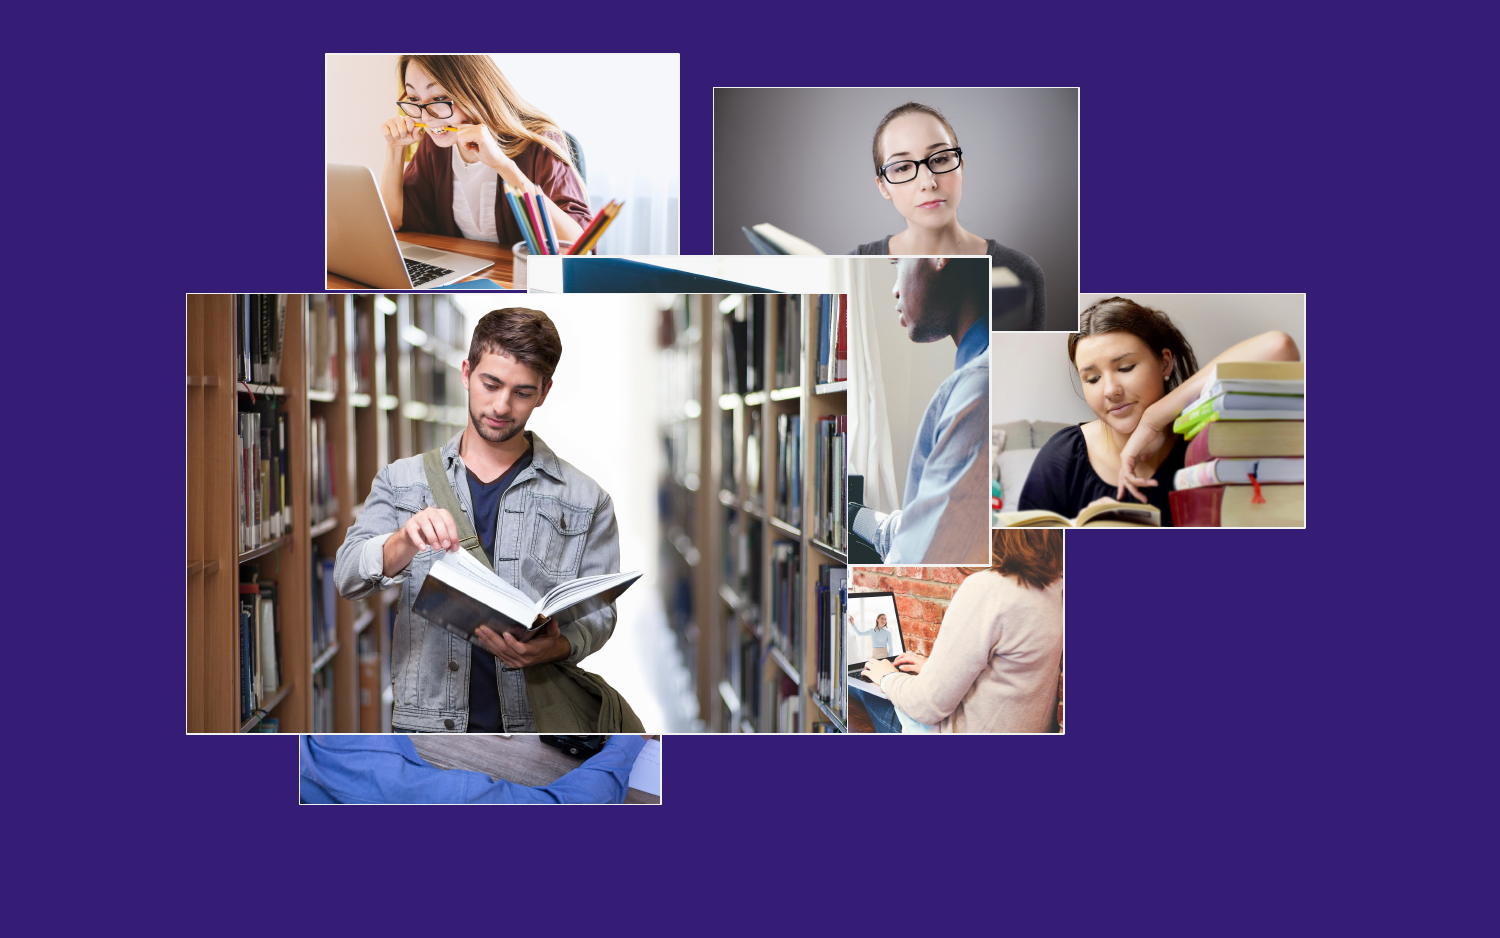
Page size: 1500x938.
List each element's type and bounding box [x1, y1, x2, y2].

picture [187, 54, 1305, 804]
